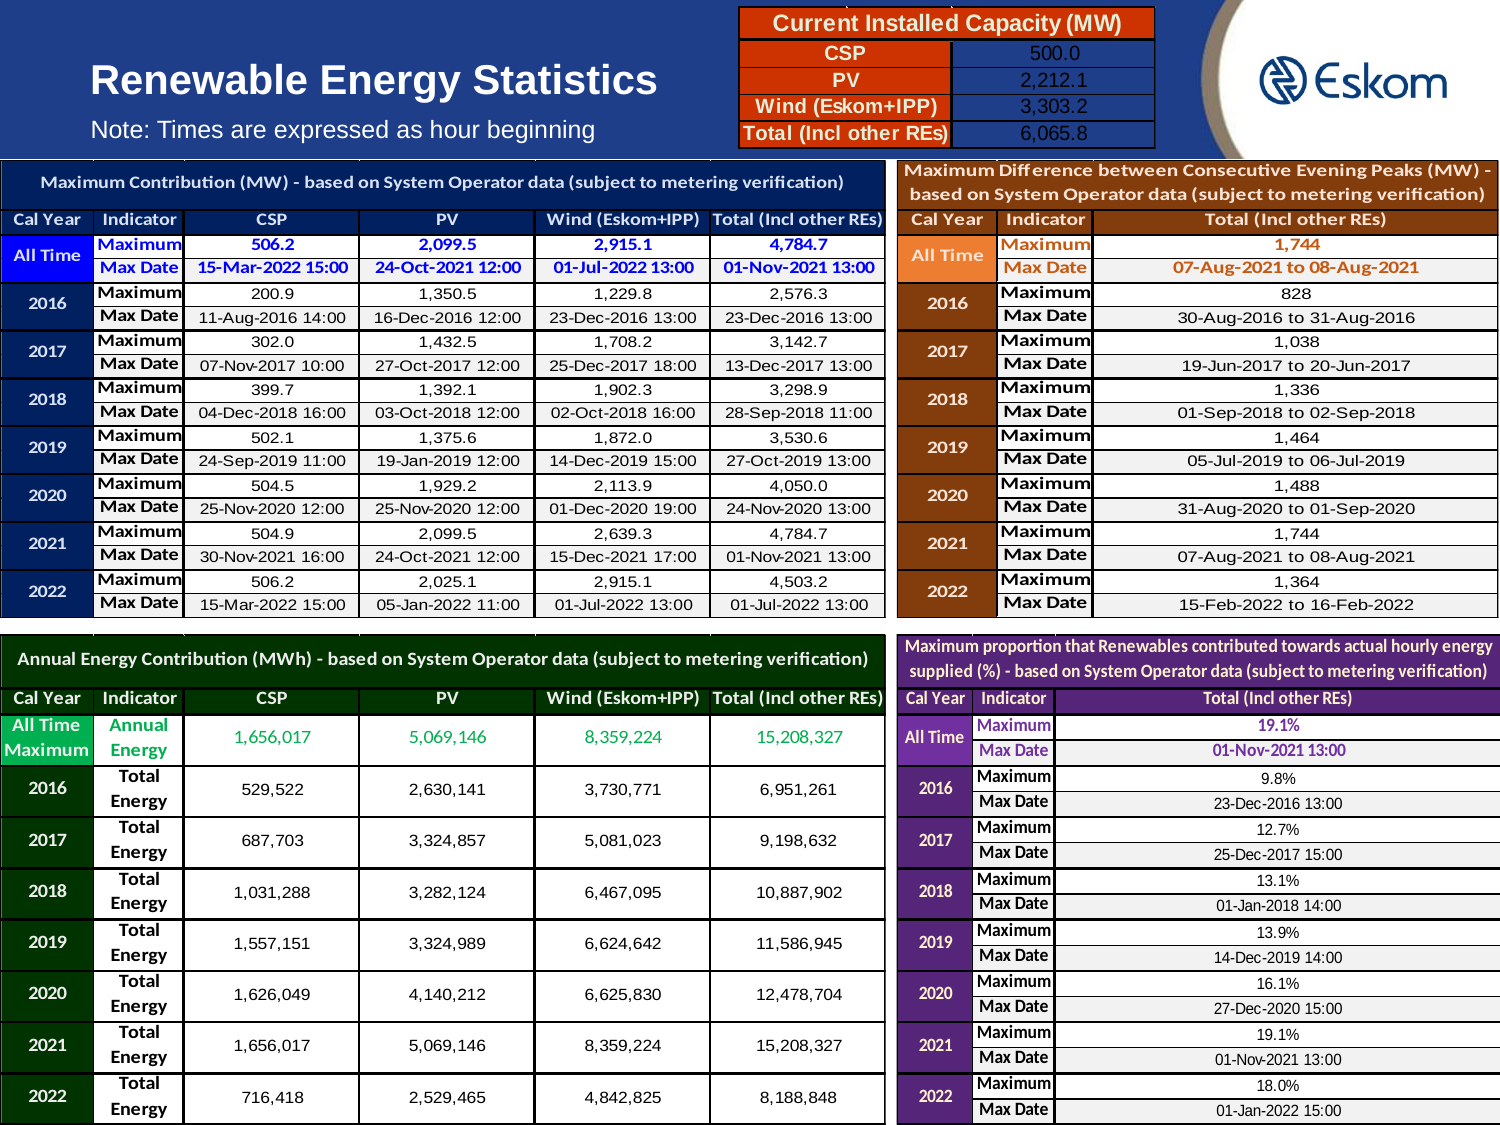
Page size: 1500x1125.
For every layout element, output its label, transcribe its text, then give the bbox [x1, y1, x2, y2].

text_box Renewable Energy Statistics [75, 27, 732, 137]
picture [896, 634, 1500, 1125]
picture [0, 0, 1500, 620]
picture [0, 634, 888, 1125]
picture [1257, 55, 1450, 105]
list Note: Times are expressed as hour beginning [75, 109, 613, 158]
